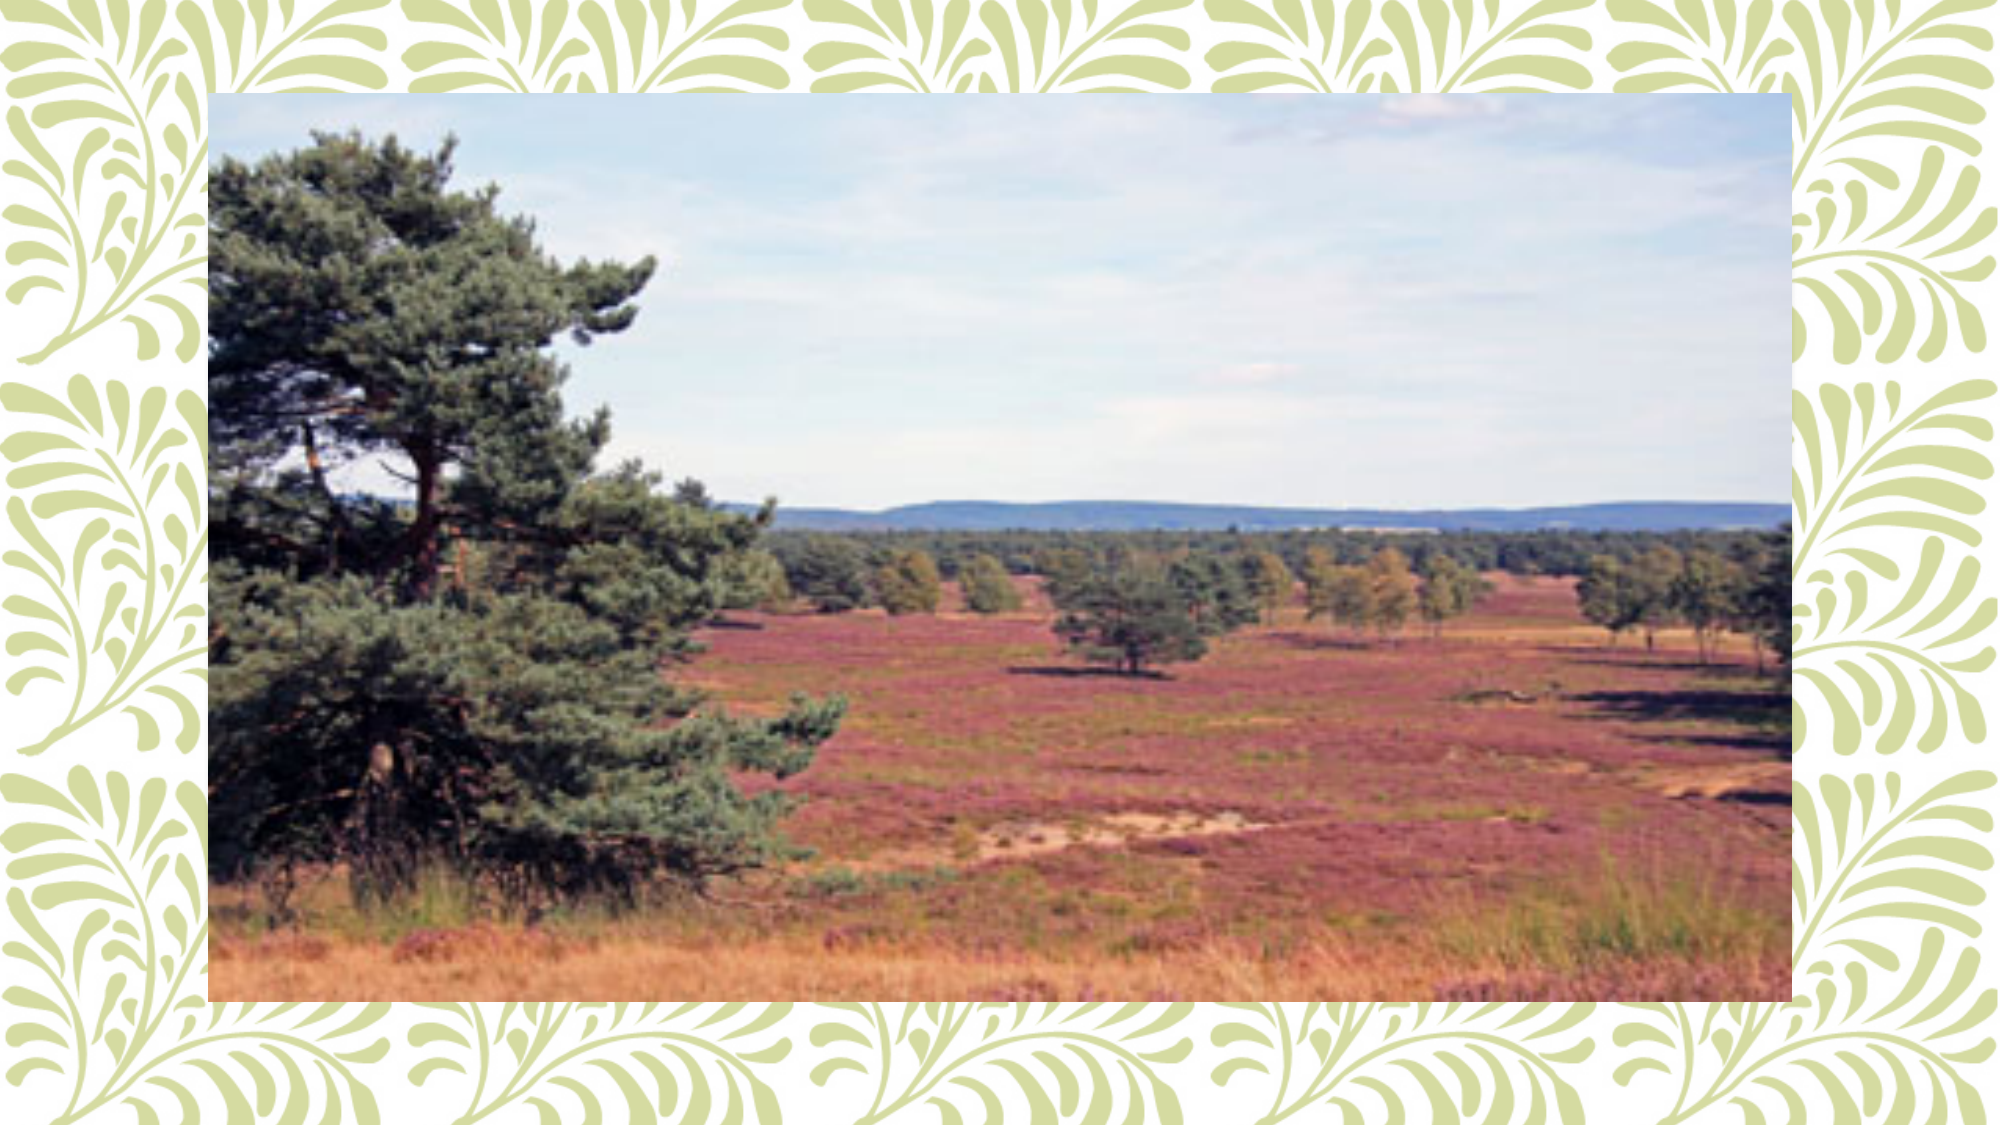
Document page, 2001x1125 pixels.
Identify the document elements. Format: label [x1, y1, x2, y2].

picture [208, 93, 1792, 1003]
